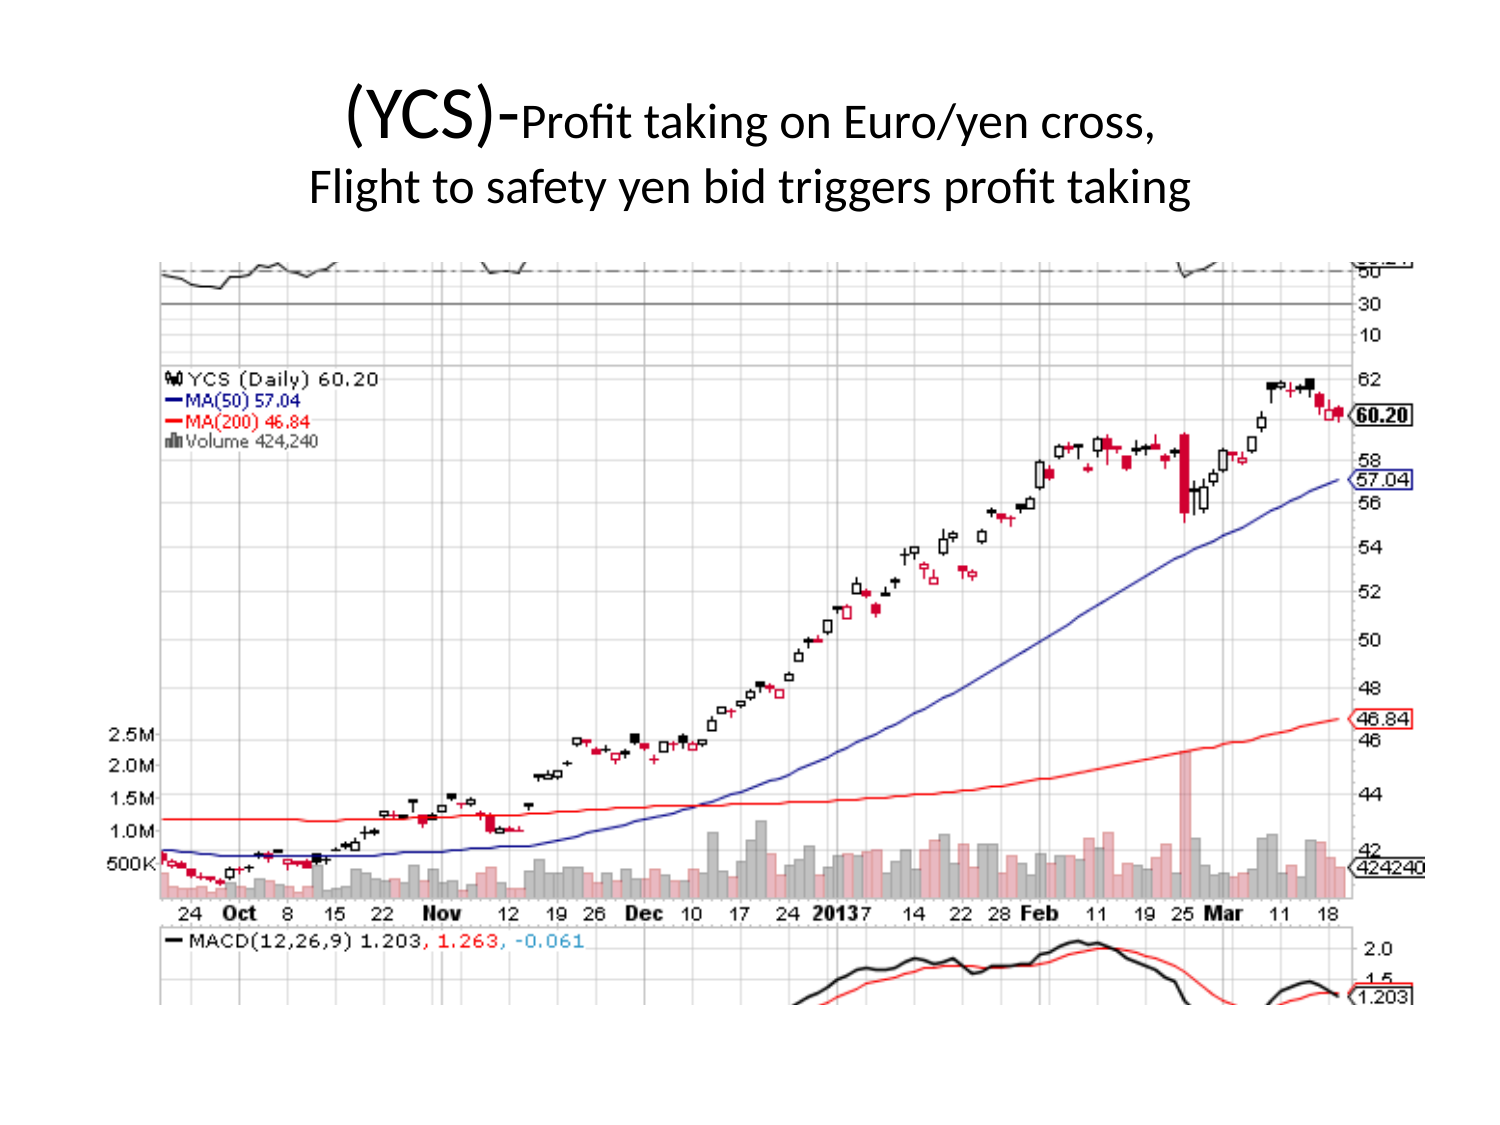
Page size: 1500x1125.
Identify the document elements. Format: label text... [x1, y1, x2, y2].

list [74, 262, 1426, 1006]
title (YCS)-Profit taking on Euro/yen cross, Flight to safety yen bid triggers profit taking [74, 44, 1426, 233]
